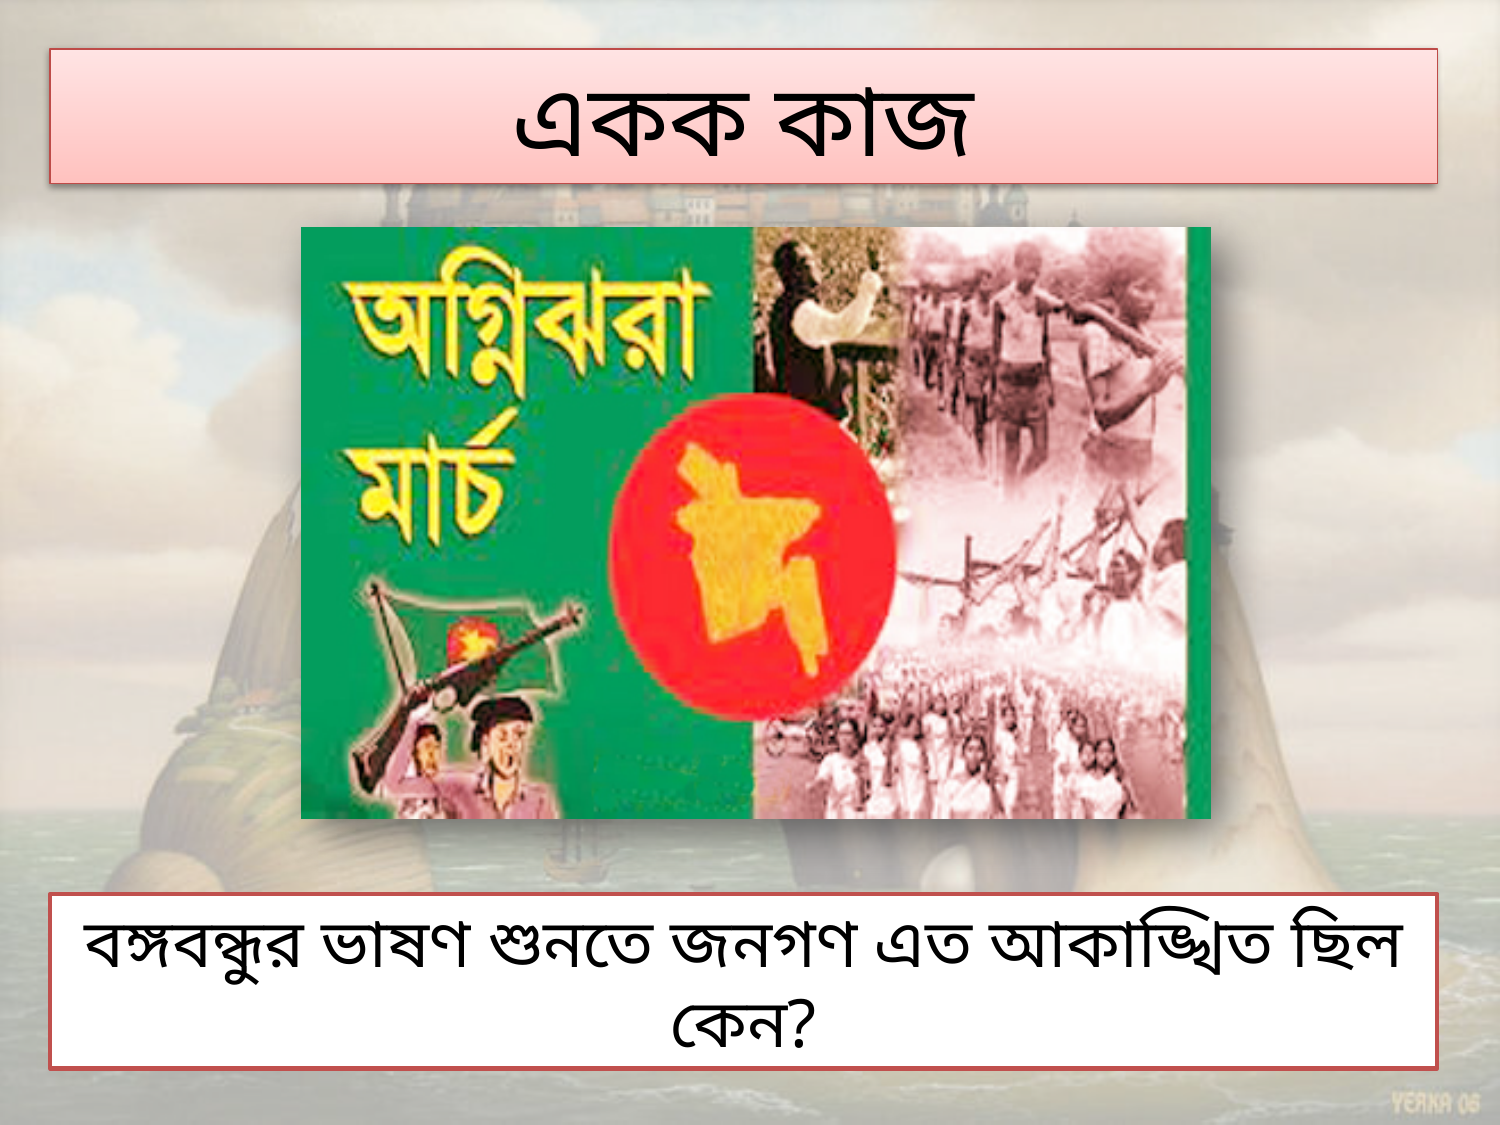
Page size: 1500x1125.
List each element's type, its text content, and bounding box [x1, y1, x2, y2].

text_box বঙ্গবন্ধুর ভাষণ শুনতে জনগণ এত আকাঙ্খিত ছিল কেন? [48, 892, 1439, 1071]
text_box একক কাজ [49, 48, 1438, 184]
picture [301, 227, 1211, 819]
